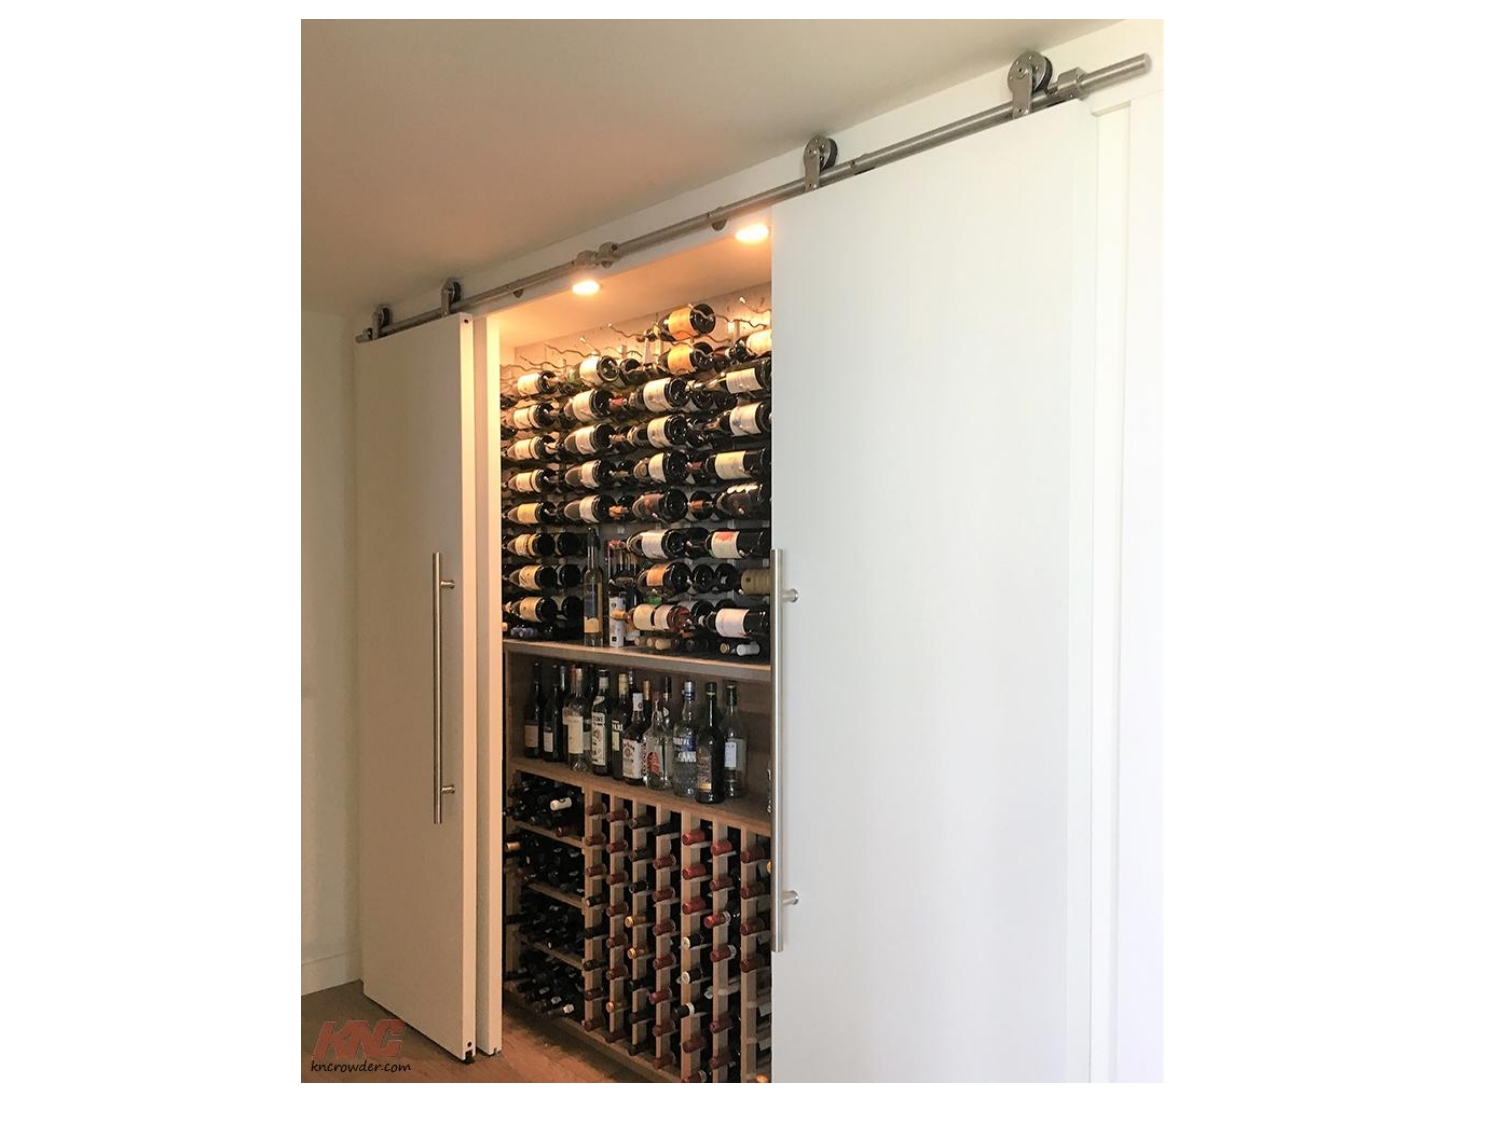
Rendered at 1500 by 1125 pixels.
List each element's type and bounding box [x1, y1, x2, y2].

list [300, 18, 1164, 1084]
